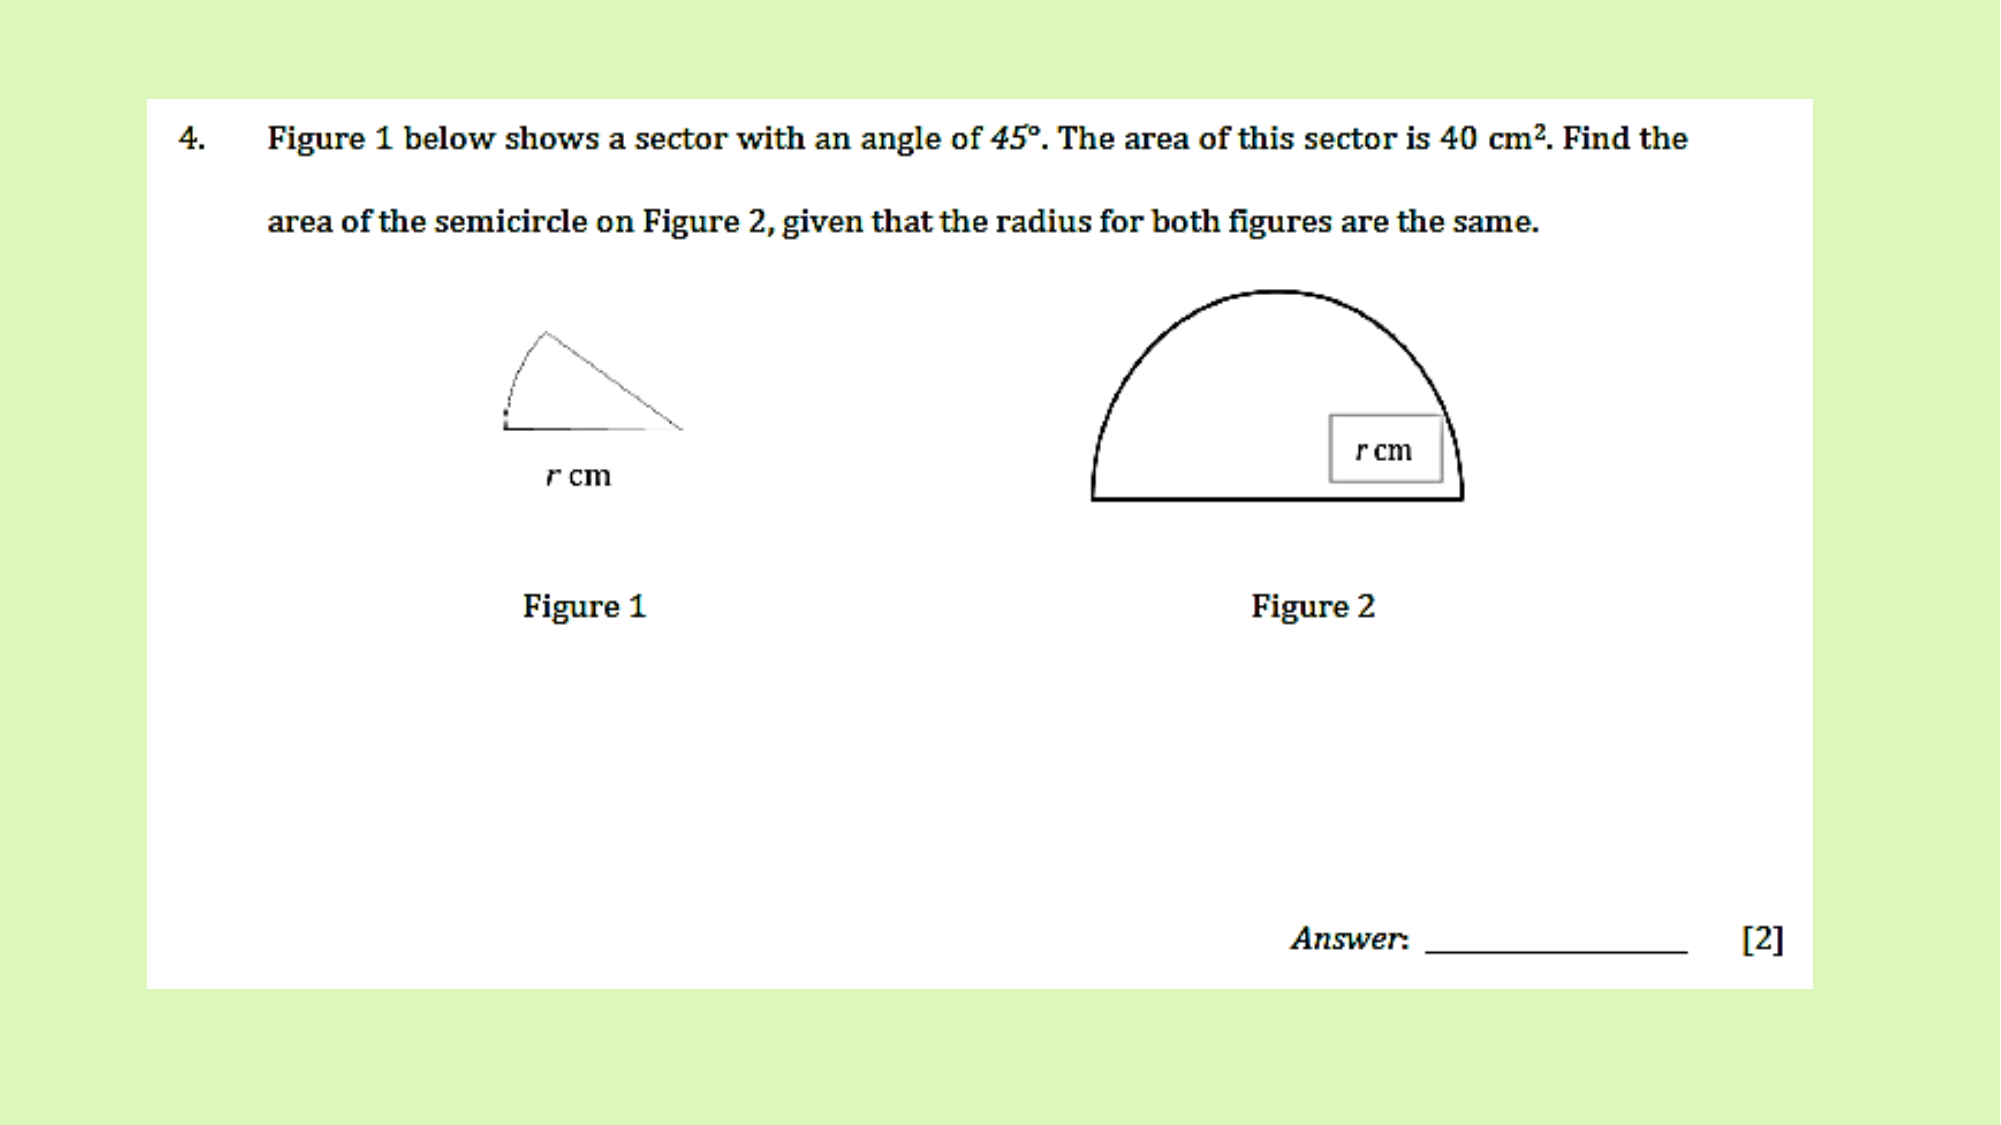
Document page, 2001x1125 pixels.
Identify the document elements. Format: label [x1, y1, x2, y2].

list [147, 99, 1813, 989]
